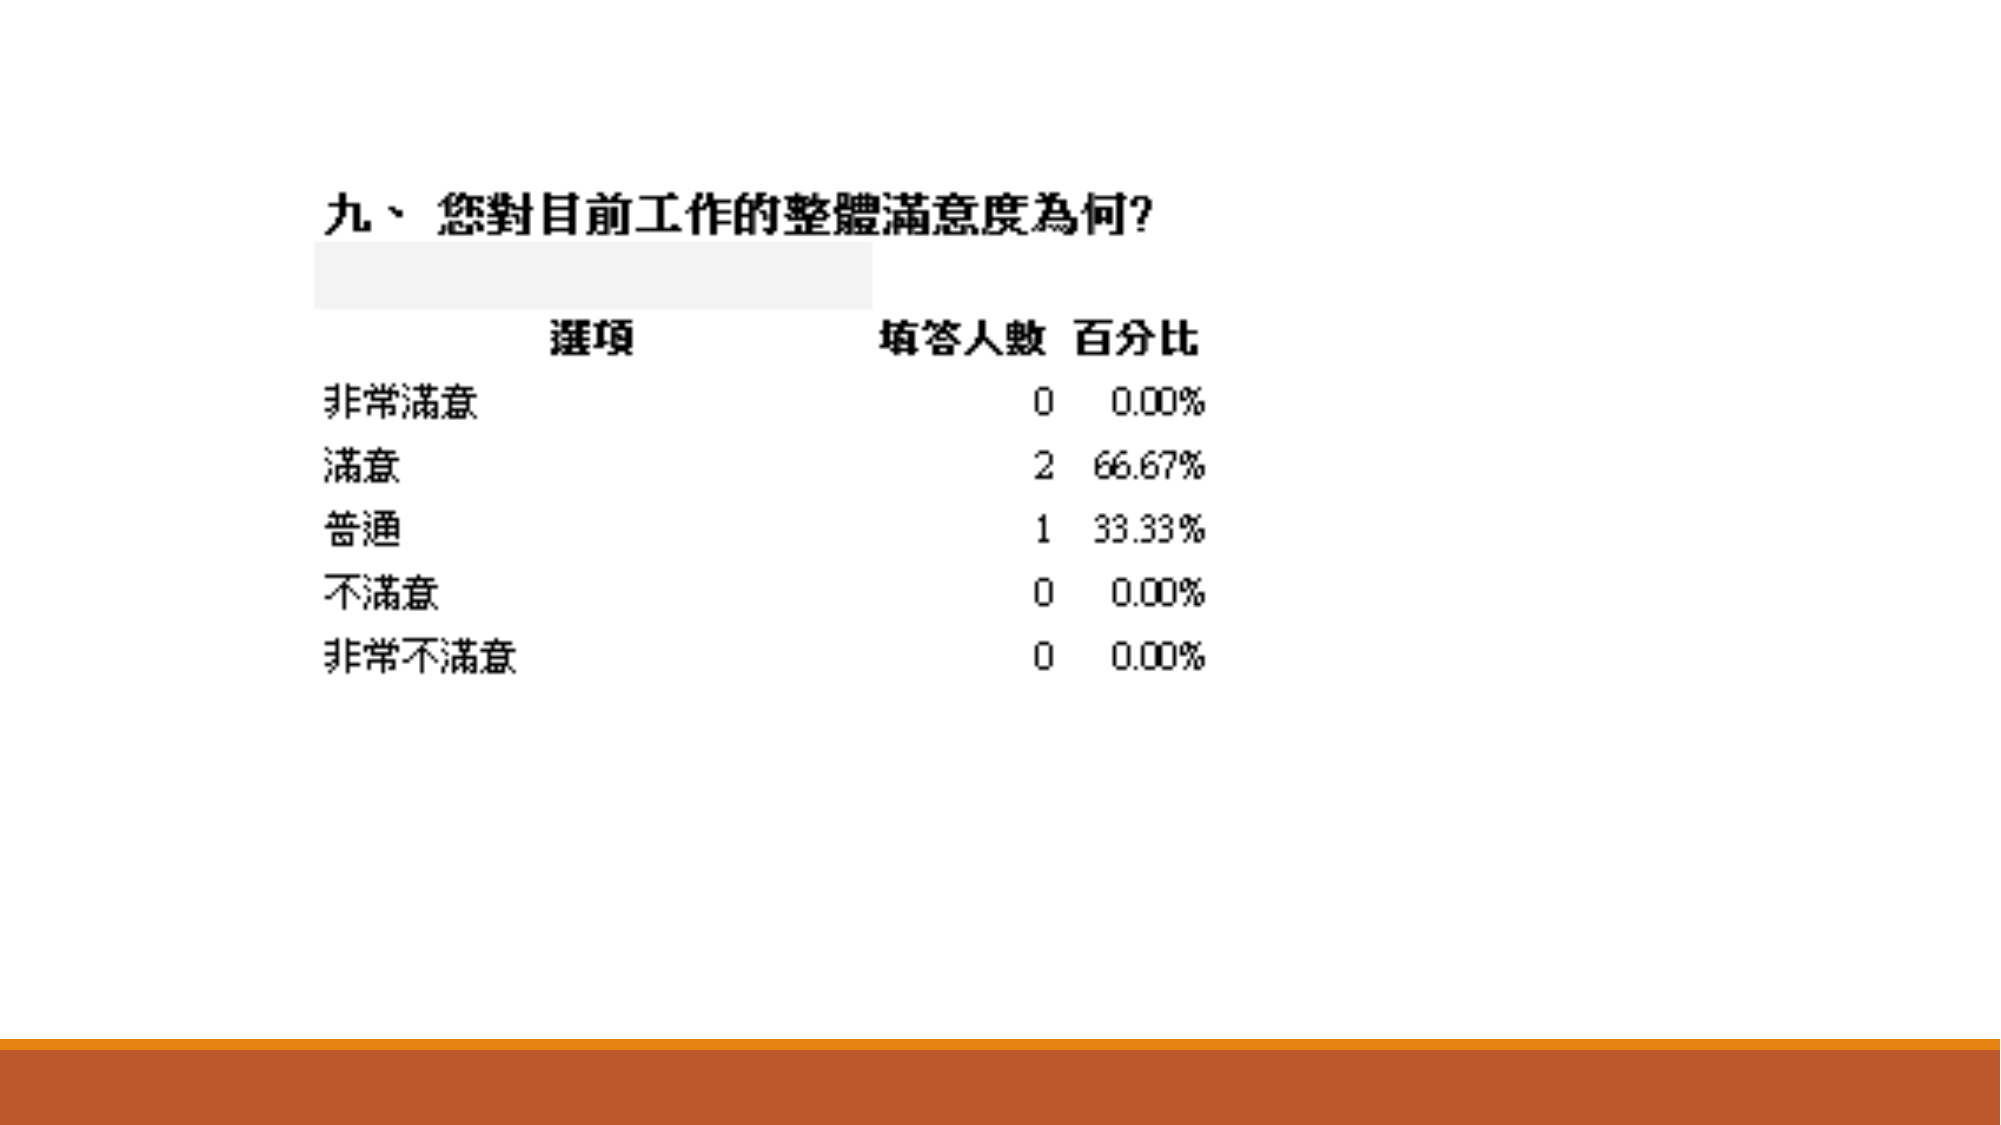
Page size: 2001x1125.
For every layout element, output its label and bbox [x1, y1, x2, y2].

picture [153, 169, 1969, 711]
